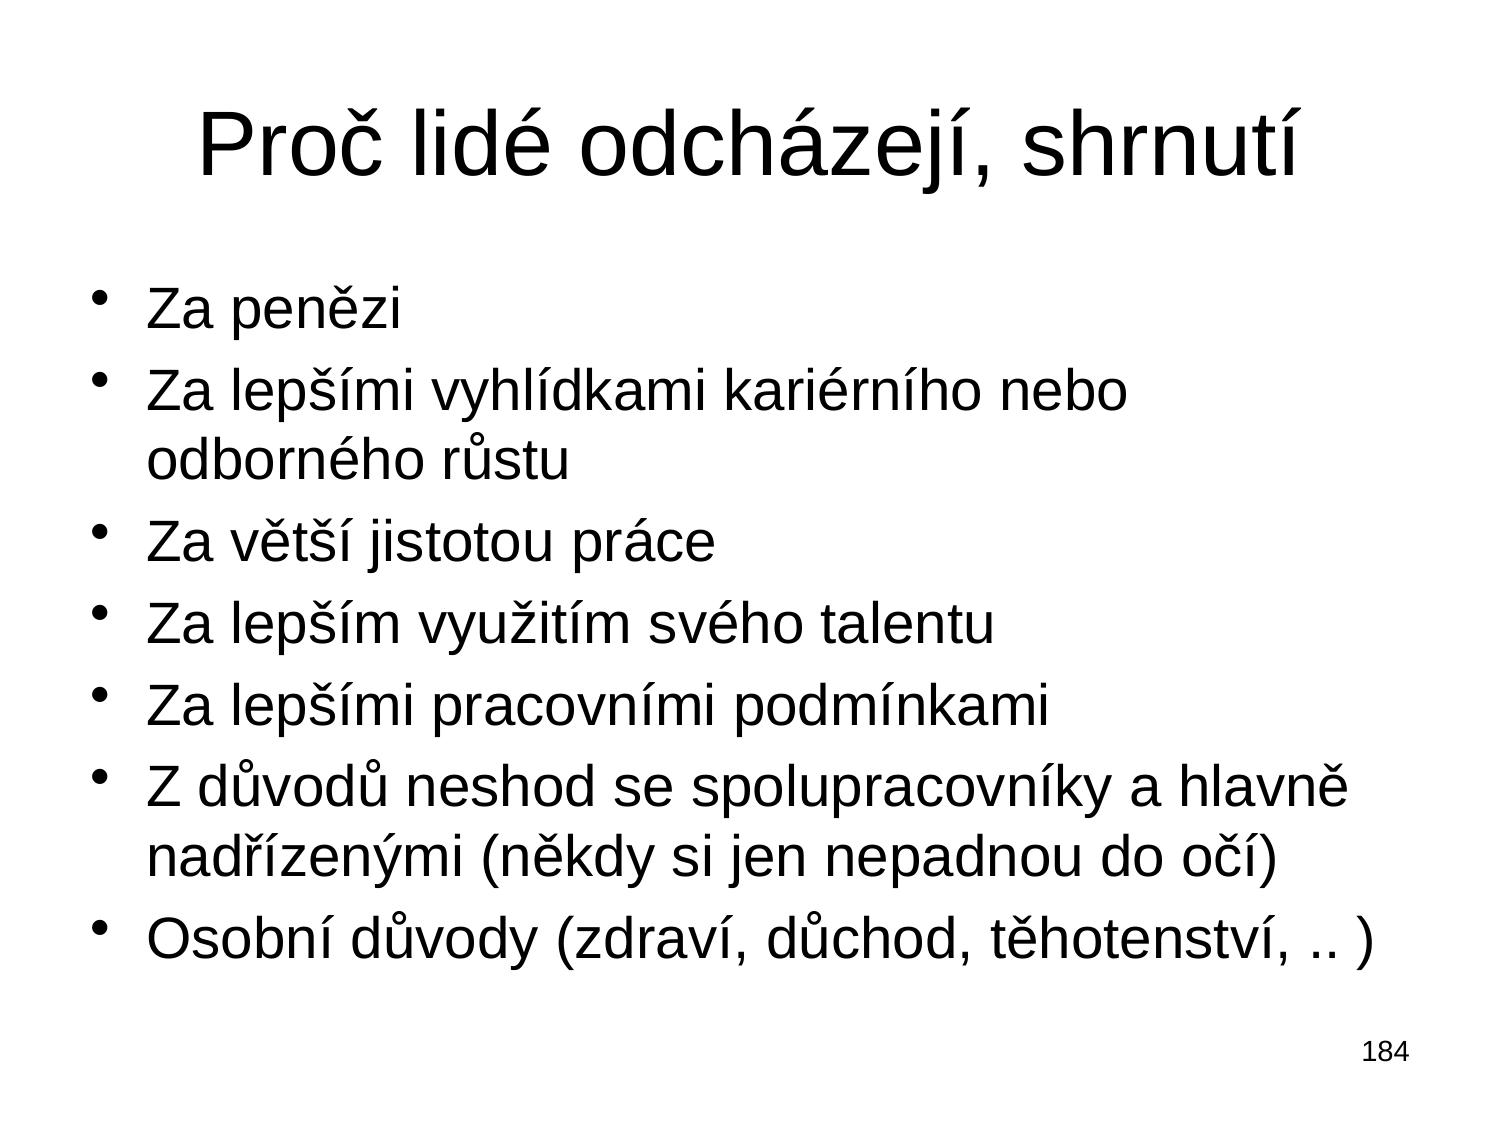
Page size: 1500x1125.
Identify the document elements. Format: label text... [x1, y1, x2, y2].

list Za penězi Za lepšími vyhlídkami kariérního nebo odborného růstu Za větší jistotou práce Za lepším využitím svého talentu Za lepšími pracovními podmínkami Z důvodů neshod se spolupracovníky a hlavně nadřízenými (někdy si jen nepadnou do očí) Osobní důvody (zdraví, důchod, těhotenství, .. ) [74, 262, 1426, 1006]
title Proč lidé odcházejí, shrnutí [74, 44, 1426, 233]
slide_number 184 [1074, 1024, 1426, 1103]
